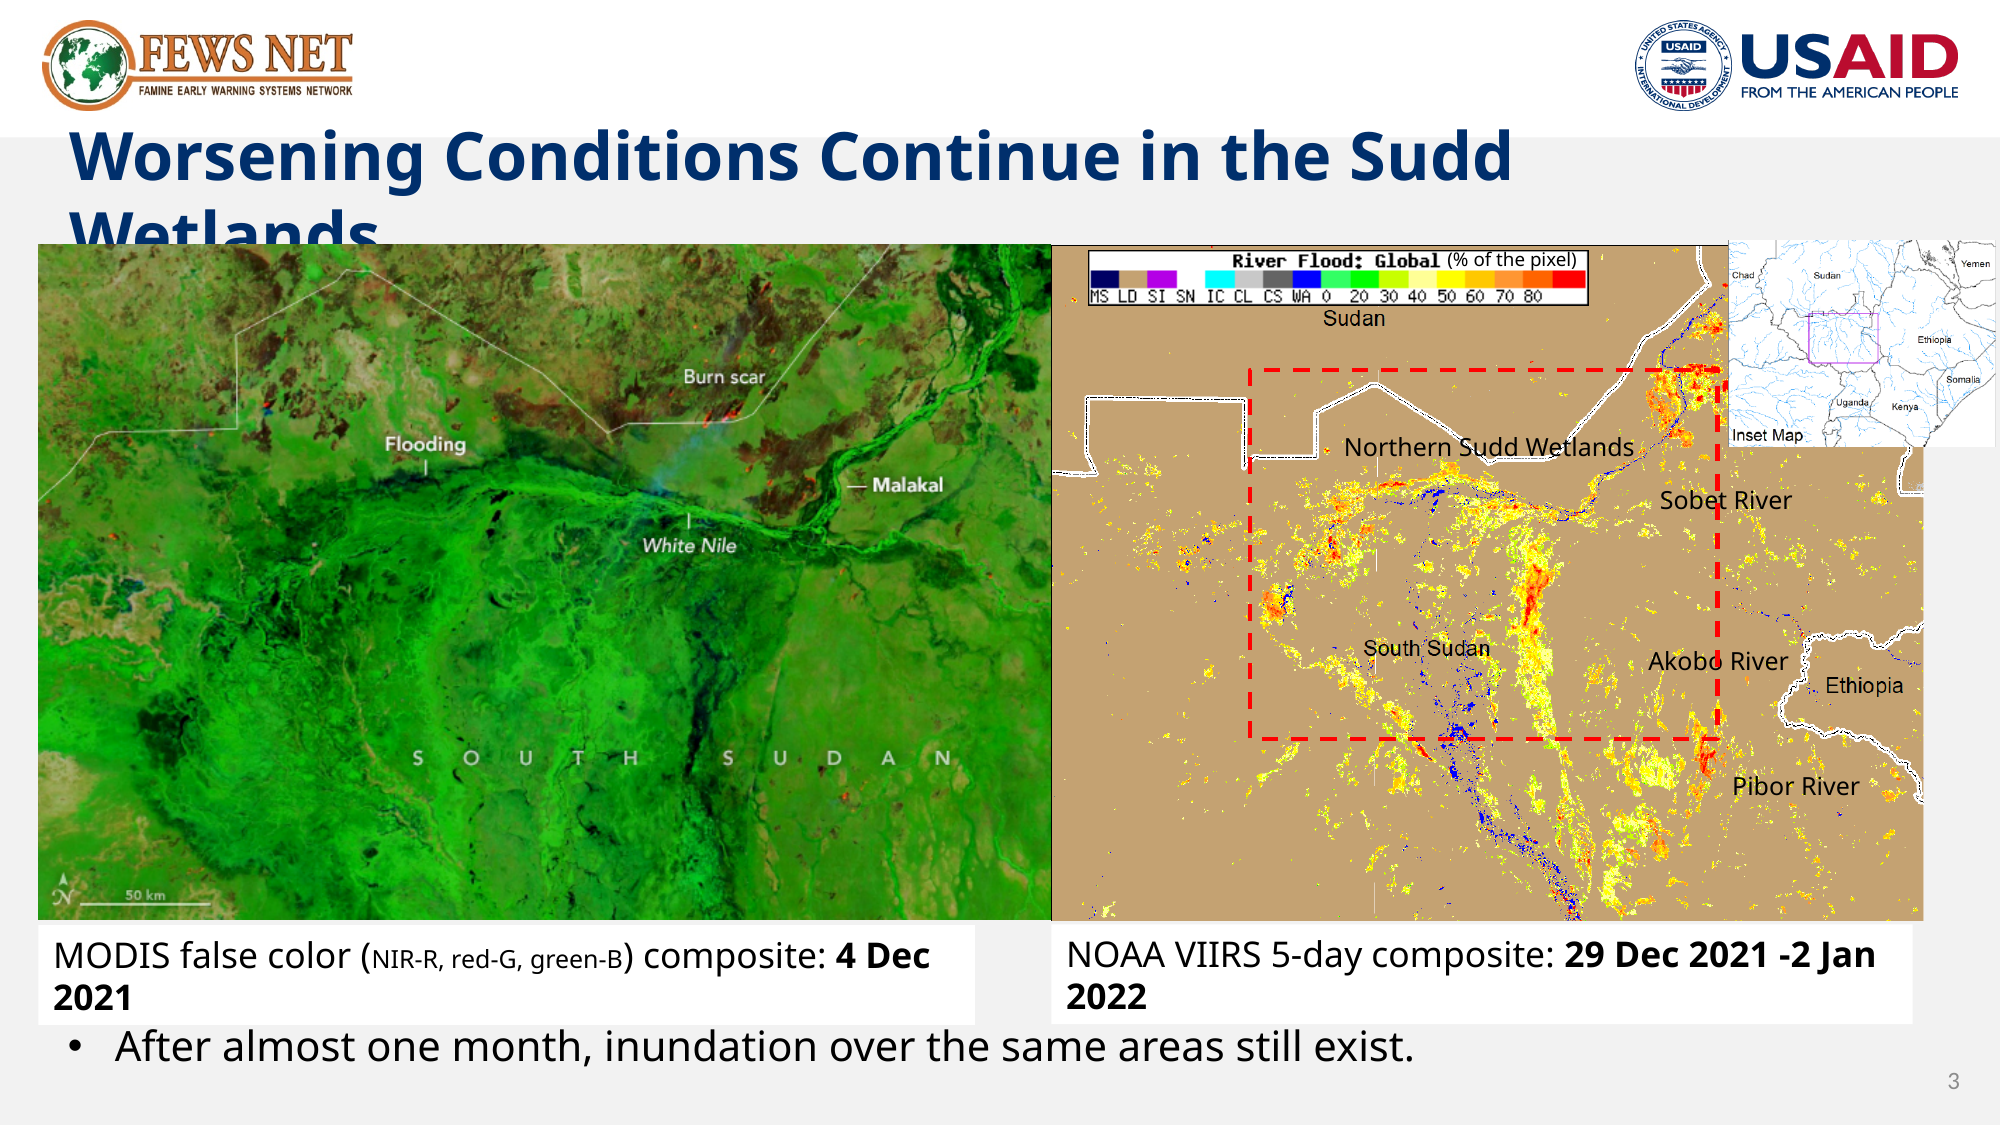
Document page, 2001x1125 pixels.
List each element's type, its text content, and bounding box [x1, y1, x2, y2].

picture [38, 239, 1996, 922]
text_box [1088, 240, 1589, 306]
text_box NOAA VIIRS 5-day composite: 29 Dec 2021 -2 Jan 2022 [1051, 929, 1913, 1012]
text_box Worsening Conditions Continue in the Sudd Wetlands [54, 133, 1855, 244]
picture [42, 20, 353, 111]
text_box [74, 236, 576, 243]
text_box After almost one month, inundation over the same areas still exist. [53, 1012, 1963, 1078]
picture [1635, 20, 1958, 111]
text_box MODIS false color (NIR-R, red-G, green-B) composite: 4 Dec 2021 [38, 926, 975, 1025]
